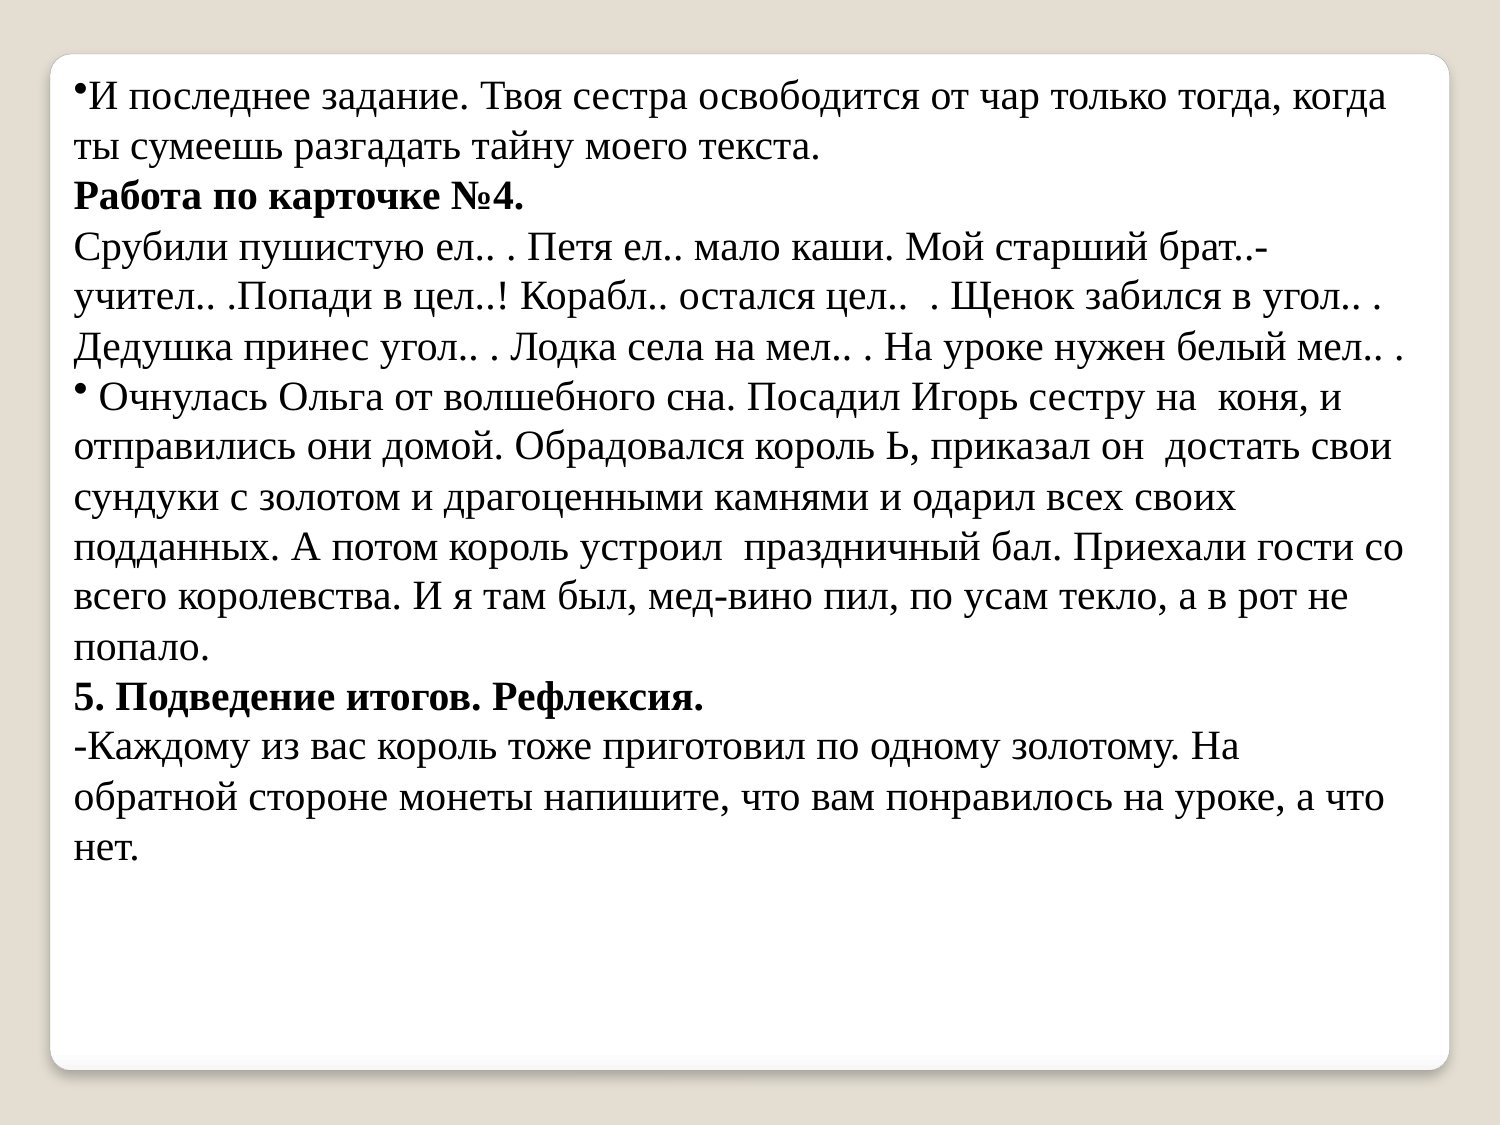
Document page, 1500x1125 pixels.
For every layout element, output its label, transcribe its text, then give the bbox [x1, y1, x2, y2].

text_box И последнее задание. Твоя сестра освободится от чар только тогда, когда ты сумеешь разгадать тайну моего текста. Работа по карточке №4. Срубили пушистую ел.. . Петя ел.. мало каши. Мой старший брат..- учител.. .Попади в цел..! Корабл.. остался цел.. . Щенок забился в угол.. . Дедушка принес угол.. . Лодка села на мел.. . На уроке нужен белый мел.. . Очнулась Ольга от волшебного сна. Посадил Игорь сестру на коня, и отправились они домой. Обрадовался король Ь, приказал он достать свои сундуки с золотом и драгоценными камнями и одарил всех своих подданных. А потом король устроил праздничный бал. Приехали гости со всего королевства. И я там был, мед-вино пил, по усам текло, а в рот не попало. 5. Подведение итогов. Рефлексия. -Каждому из вас король тоже приготовил по одному золотому. На обратной стороне монеты напишите, что вам понравилось на уроке, а что нет. [58, 60, 1430, 876]
